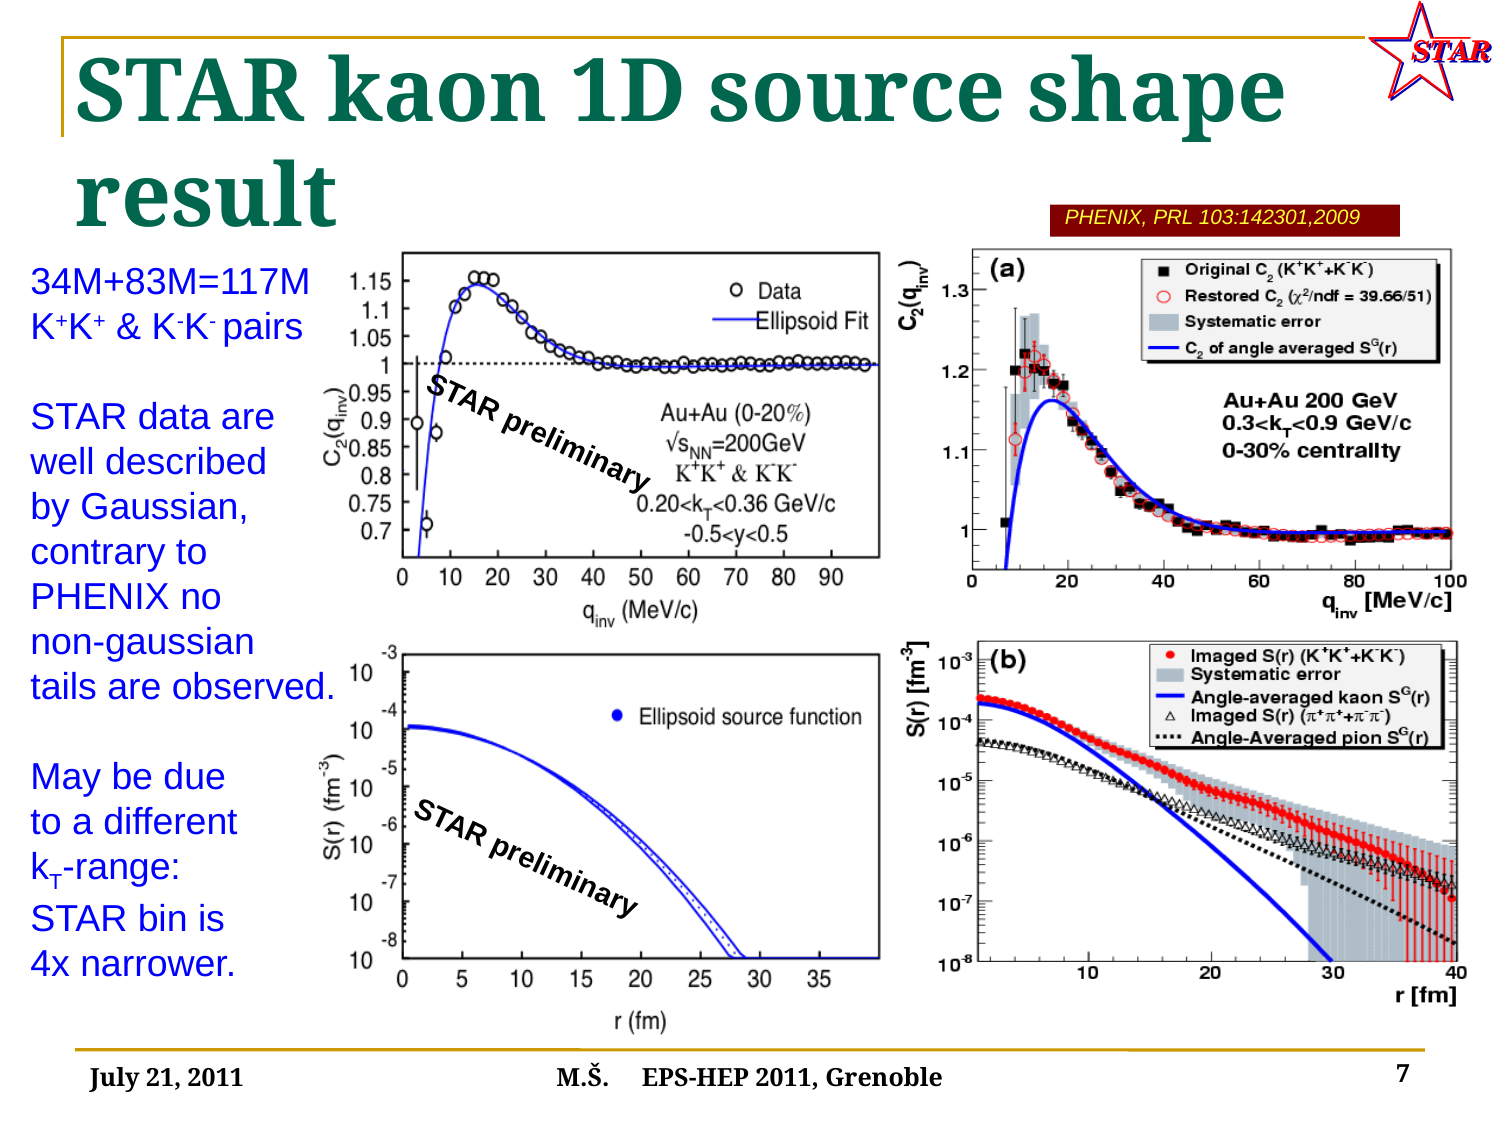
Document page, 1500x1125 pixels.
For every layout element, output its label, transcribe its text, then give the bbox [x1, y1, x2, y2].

picture [1365, 0, 1493, 102]
text_box 34M+83M=117M K+K+ & K-K- pairs STAR data are well described by Gaussian, contrary to PHENIX no non-gaussian tails are observed. May be due to a different kT-range: STAR bin is 4x narrower. [15, 249, 313, 991]
list PHENIX, PRL 103:142301,2009 [1049, 204, 1401, 227]
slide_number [74, 1023, 425, 1100]
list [890, 229, 1476, 1013]
slide_number 7 [1074, 1023, 1425, 1100]
footer M.Š. EPS-HEP 2011, Grenoble [512, 1023, 988, 1100]
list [318, 233, 901, 1051]
title STAR kaon 1D source shape result [60, 26, 1487, 215]
